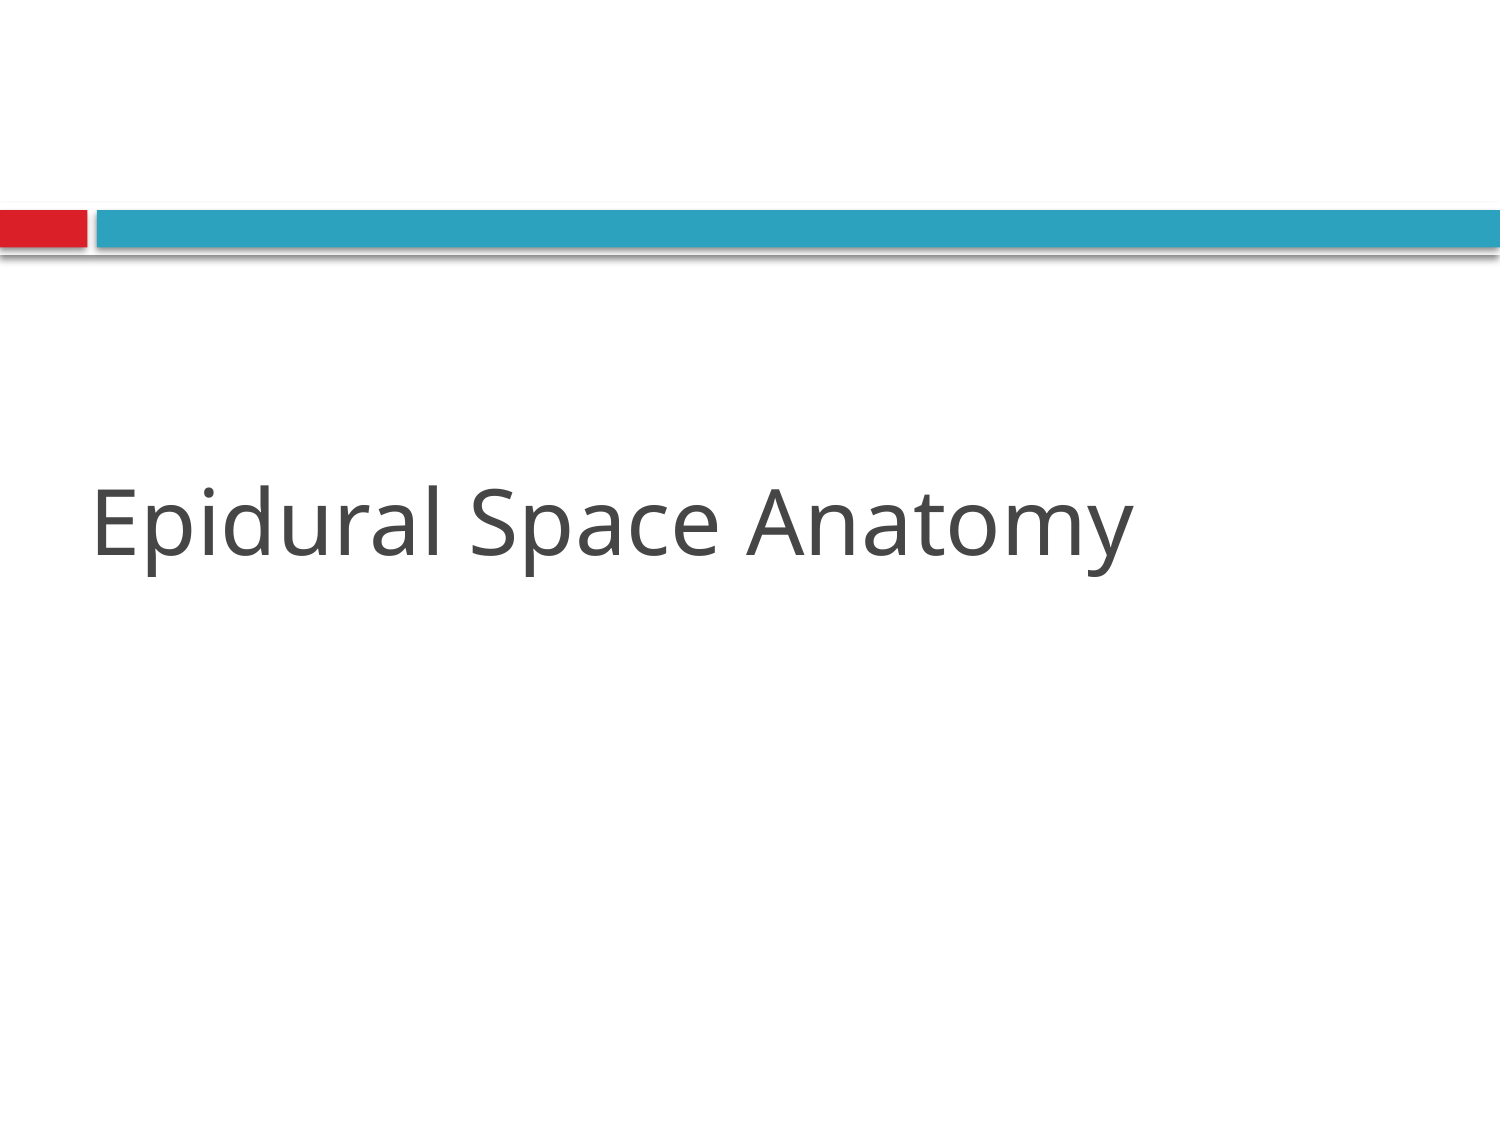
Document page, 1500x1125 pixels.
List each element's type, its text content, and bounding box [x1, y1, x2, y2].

title Epidural Space Anatomy [75, 425, 1425, 613]
